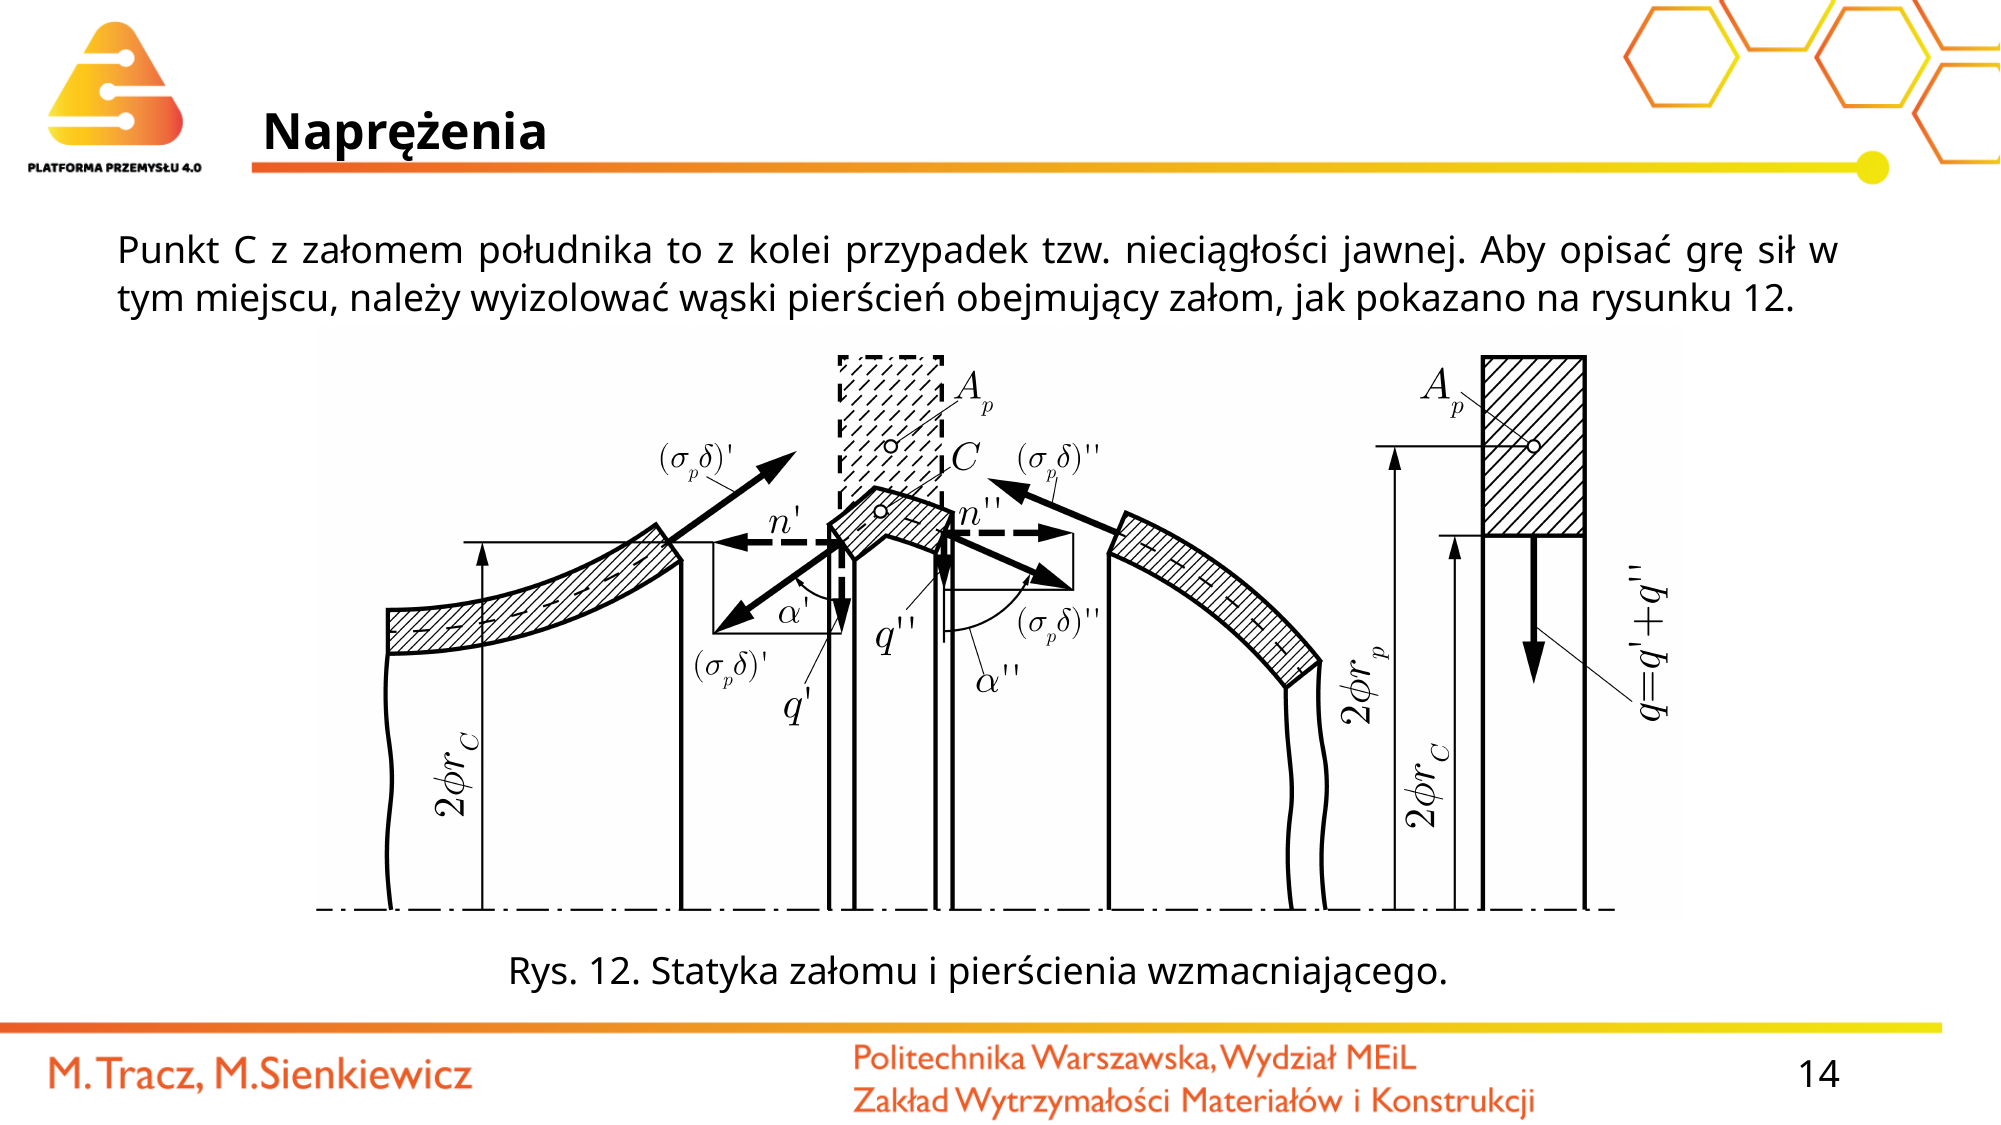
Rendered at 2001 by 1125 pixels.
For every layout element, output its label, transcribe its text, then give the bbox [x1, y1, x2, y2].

picture [0, 0, 2001, 1125]
slide_number 14 [1782, 1042, 1958, 1103]
title Naprężenia [247, 67, 1957, 168]
text_box Rys. 12. Statyka załomu i pierścienia wzmacniającego. [493, 936, 1465, 1000]
text_box Punkt C z załomem południka to z kolei przypadek tzw. nieciągłości jawnej. Aby opisać grę sił w tym miejscu, należy wyizolować wąski pierścień obejmujący załom, jak pokazano na rysunku 12. [102, 215, 1855, 327]
